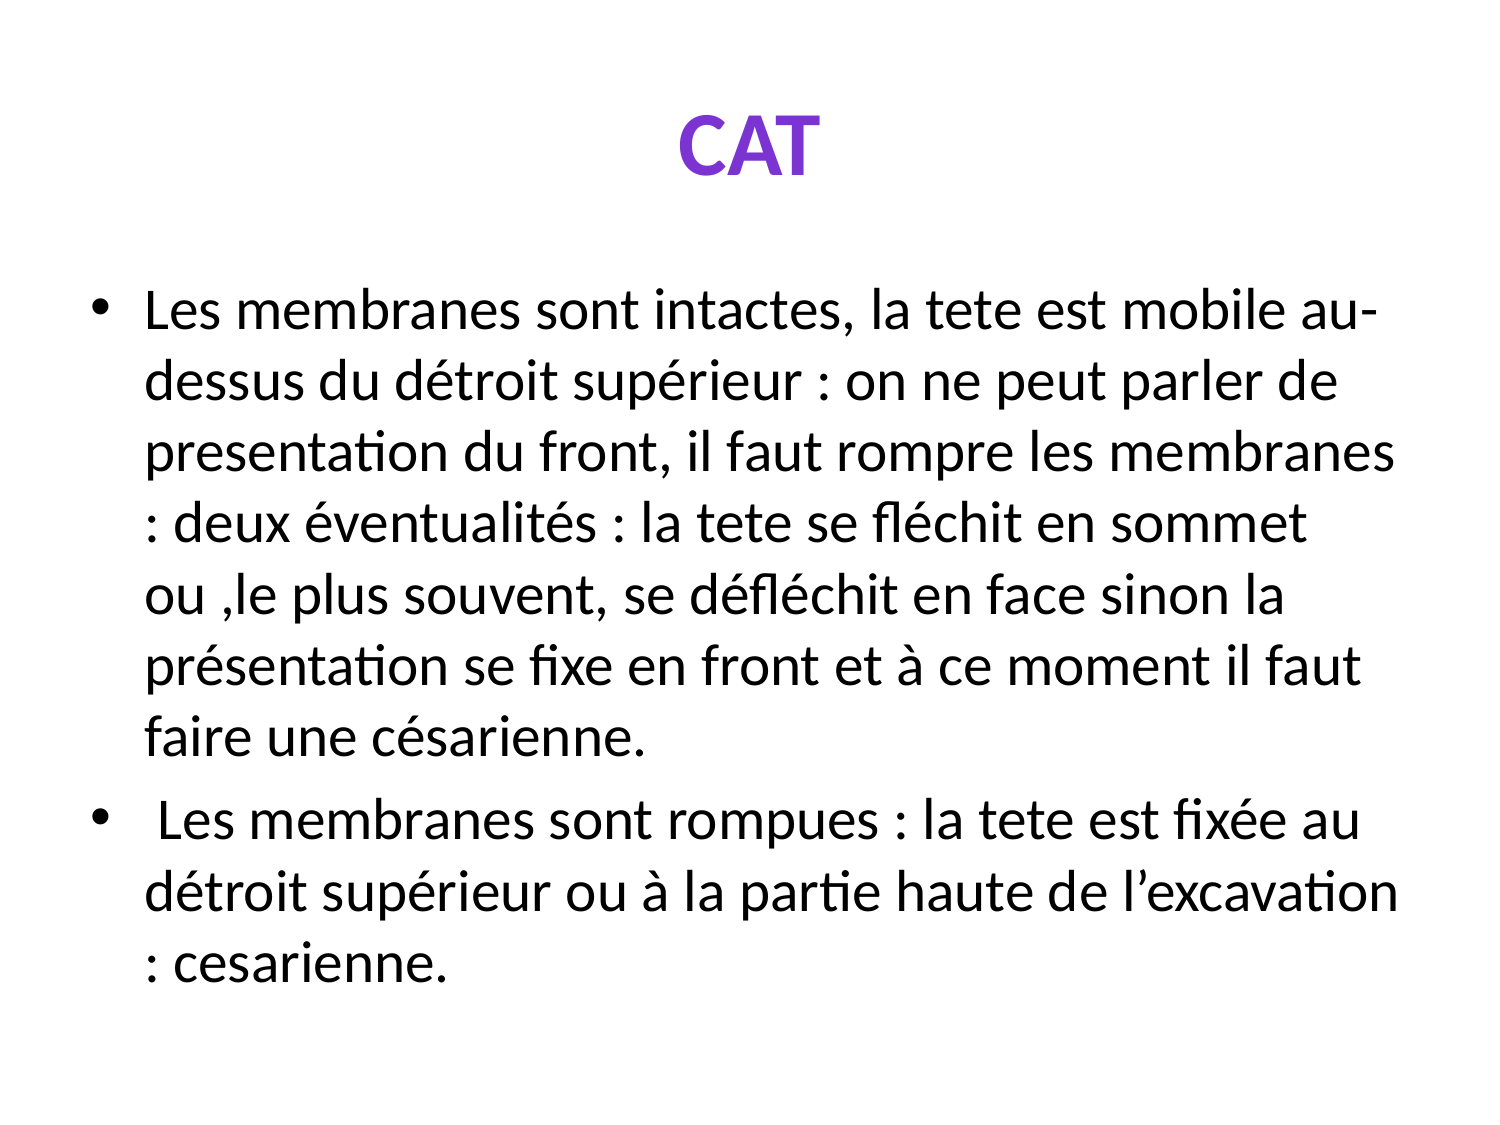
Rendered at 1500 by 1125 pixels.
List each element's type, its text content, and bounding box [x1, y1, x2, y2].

list Les membranes sont intactes, la tete est mobile au-dessus du détroit supérieur : on ne peut parler de presentation du front, il faut rompre les membranes : deux éventualités : la tete se fléchit en sommet ou ,le plus souvent, se défléchit en face sinon la présentation se fixe en front et à ce moment il faut faire une césarienne. Les membranes sont rompues : la tete est fixée au détroit supérieur ou à la partie haute de l’excavation : cesarienne. [75, 262, 1425, 1005]
title CAT [75, 45, 1425, 233]
